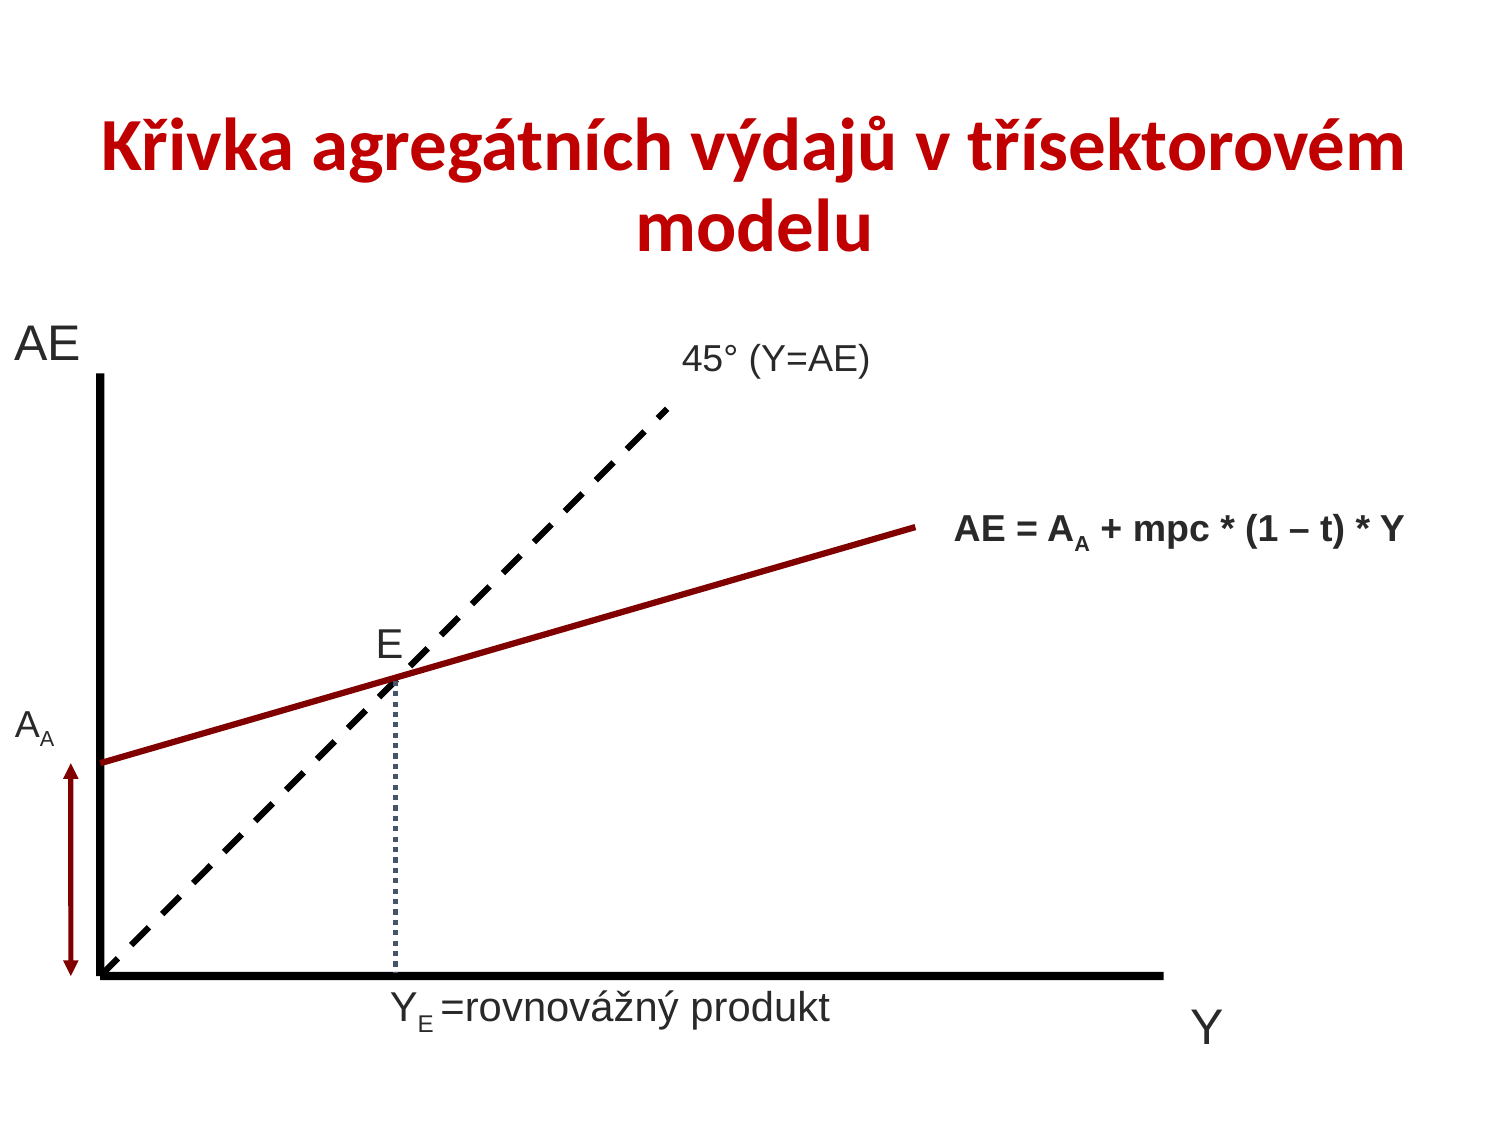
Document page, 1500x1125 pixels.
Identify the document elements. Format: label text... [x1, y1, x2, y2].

text_box E [360, 609, 426, 674]
text_box AA [0, 692, 160, 759]
text_box YE =rovnovážný produkt [375, 972, 997, 1045]
text_box 45° (Y=AE) [667, 326, 904, 386]
text_box AE [0, 302, 142, 378]
title Křivka agregátních výdajů v třísektorovém modelu [79, 92, 1430, 281]
text_box AE = AA + mpc * (1 – t) * Y [939, 496, 1447, 563]
text_box [64, 763, 78, 977]
text_box Y [1175, 987, 1329, 1063]
